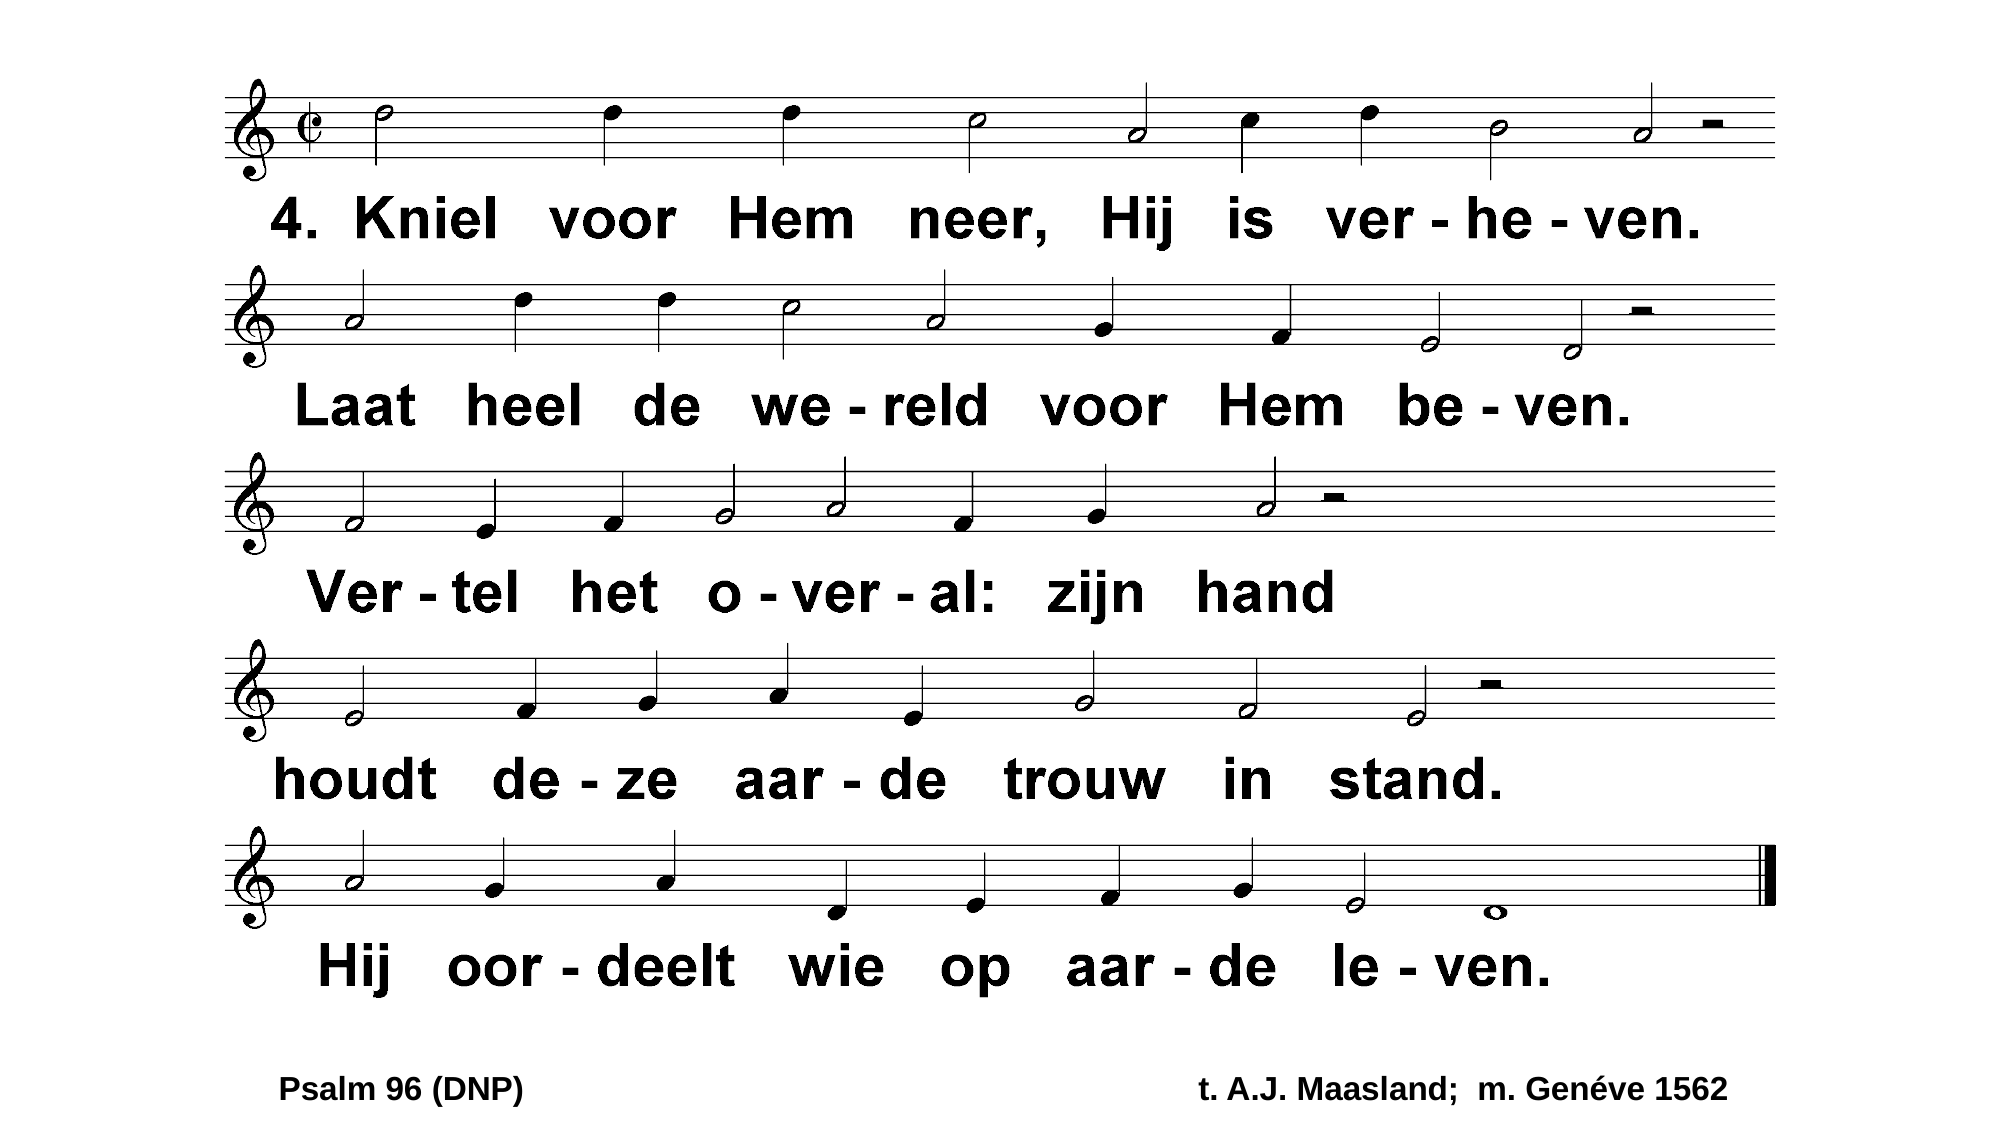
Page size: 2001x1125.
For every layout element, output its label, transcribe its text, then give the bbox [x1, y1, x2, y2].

picture [208, 62, 1792, 1014]
text_box Psalm 96 (DNP) t. A.J. Maasland; m. Genéve 1562 [263, 1059, 1745, 1115]
